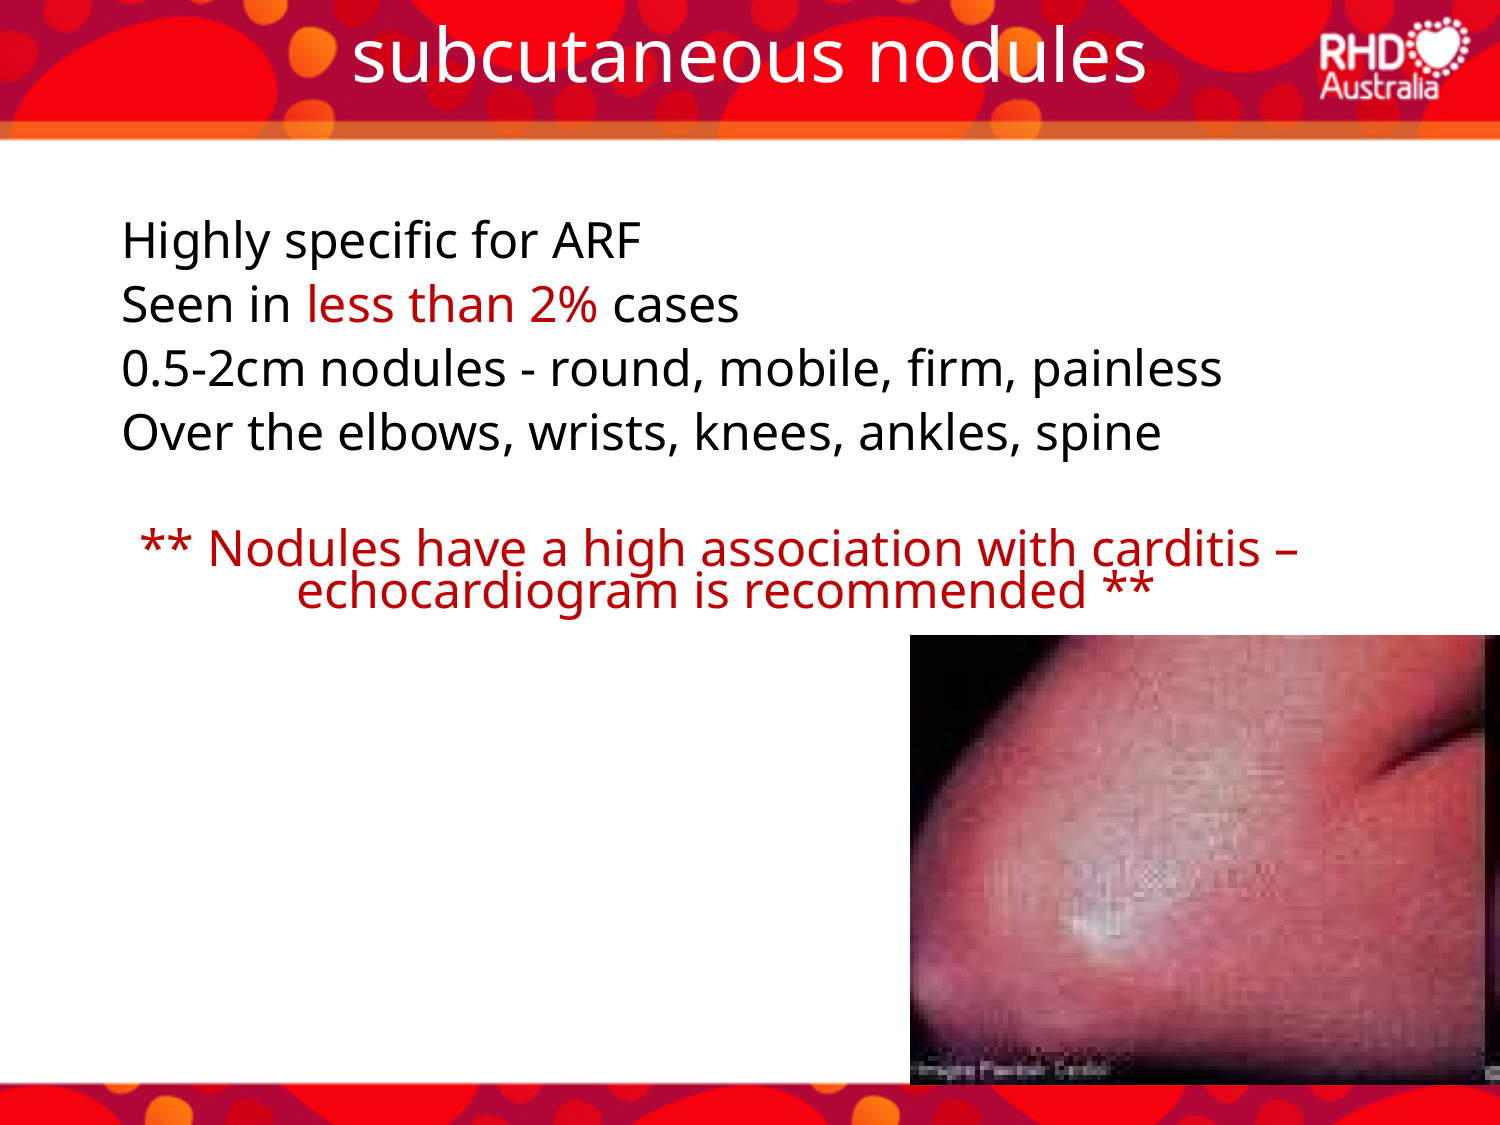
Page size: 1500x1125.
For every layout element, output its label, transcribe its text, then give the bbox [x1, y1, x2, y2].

text_box subcutaneous nodules [0, 0, 1500, 118]
picture [0, 118, 1500, 1125]
text_box Highly specific for ARF Seen in less than 2% cases 0.5-2cm nodules - round, mobile, firm, painless Over the elbows, wrists, knees, ankles, spine ** Nodules have a high association with carditis – echocardiogram is recommended ** [106, 208, 1347, 625]
